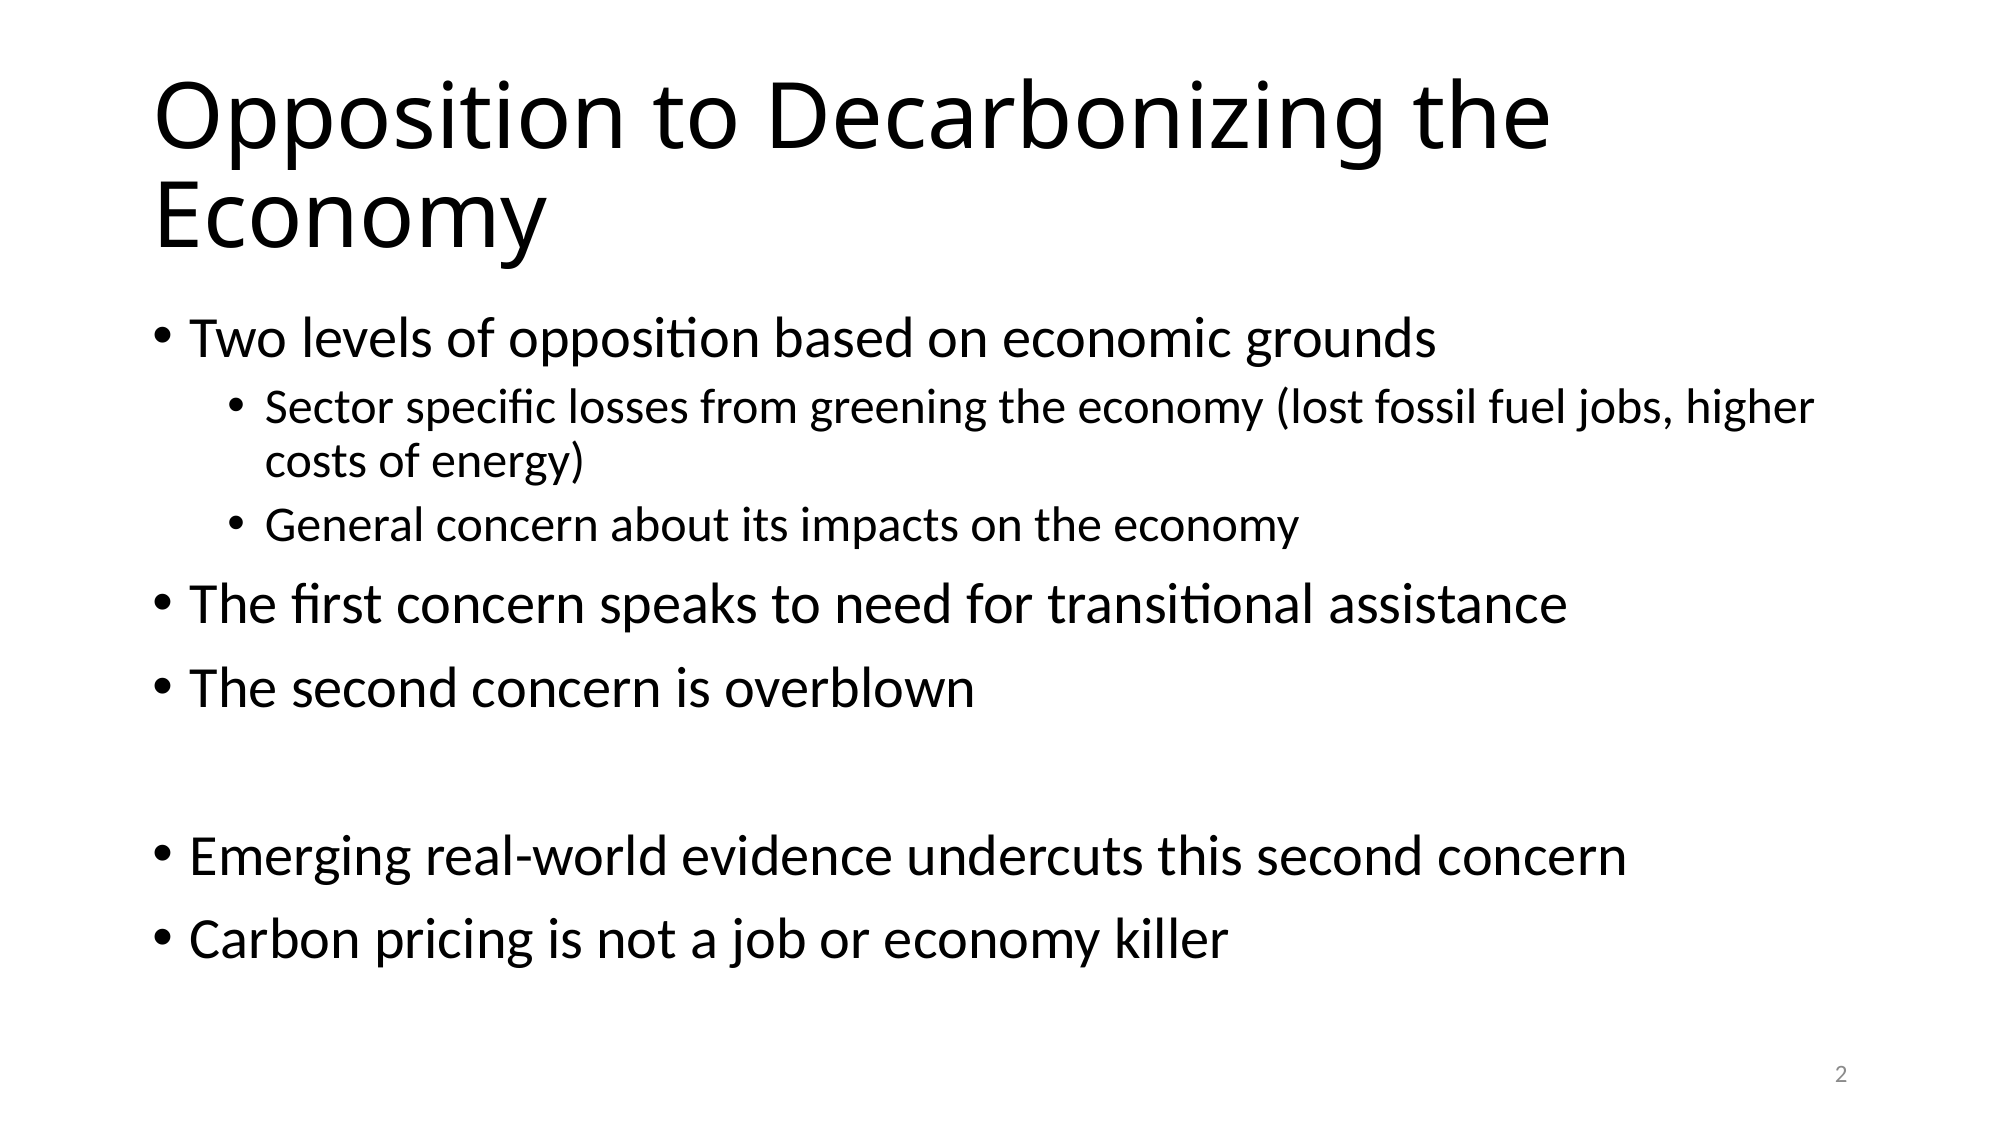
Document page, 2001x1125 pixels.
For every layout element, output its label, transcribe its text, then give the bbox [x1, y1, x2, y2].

slide_number 2 [1412, 1042, 1863, 1103]
list Two levels of opposition based on economic grounds Sector specific losses from greening the economy (lost fossil fuel jobs, higher costs of energy) General concern about its impacts on the economy The first concern speaks to need for transitional assistance The second concern is overblown Emerging real-world evidence undercuts this second concern Carbon pricing is not a job or economy killer [137, 299, 1863, 1014]
title Opposition to Decarbonizing the Economy [137, 59, 1863, 278]
